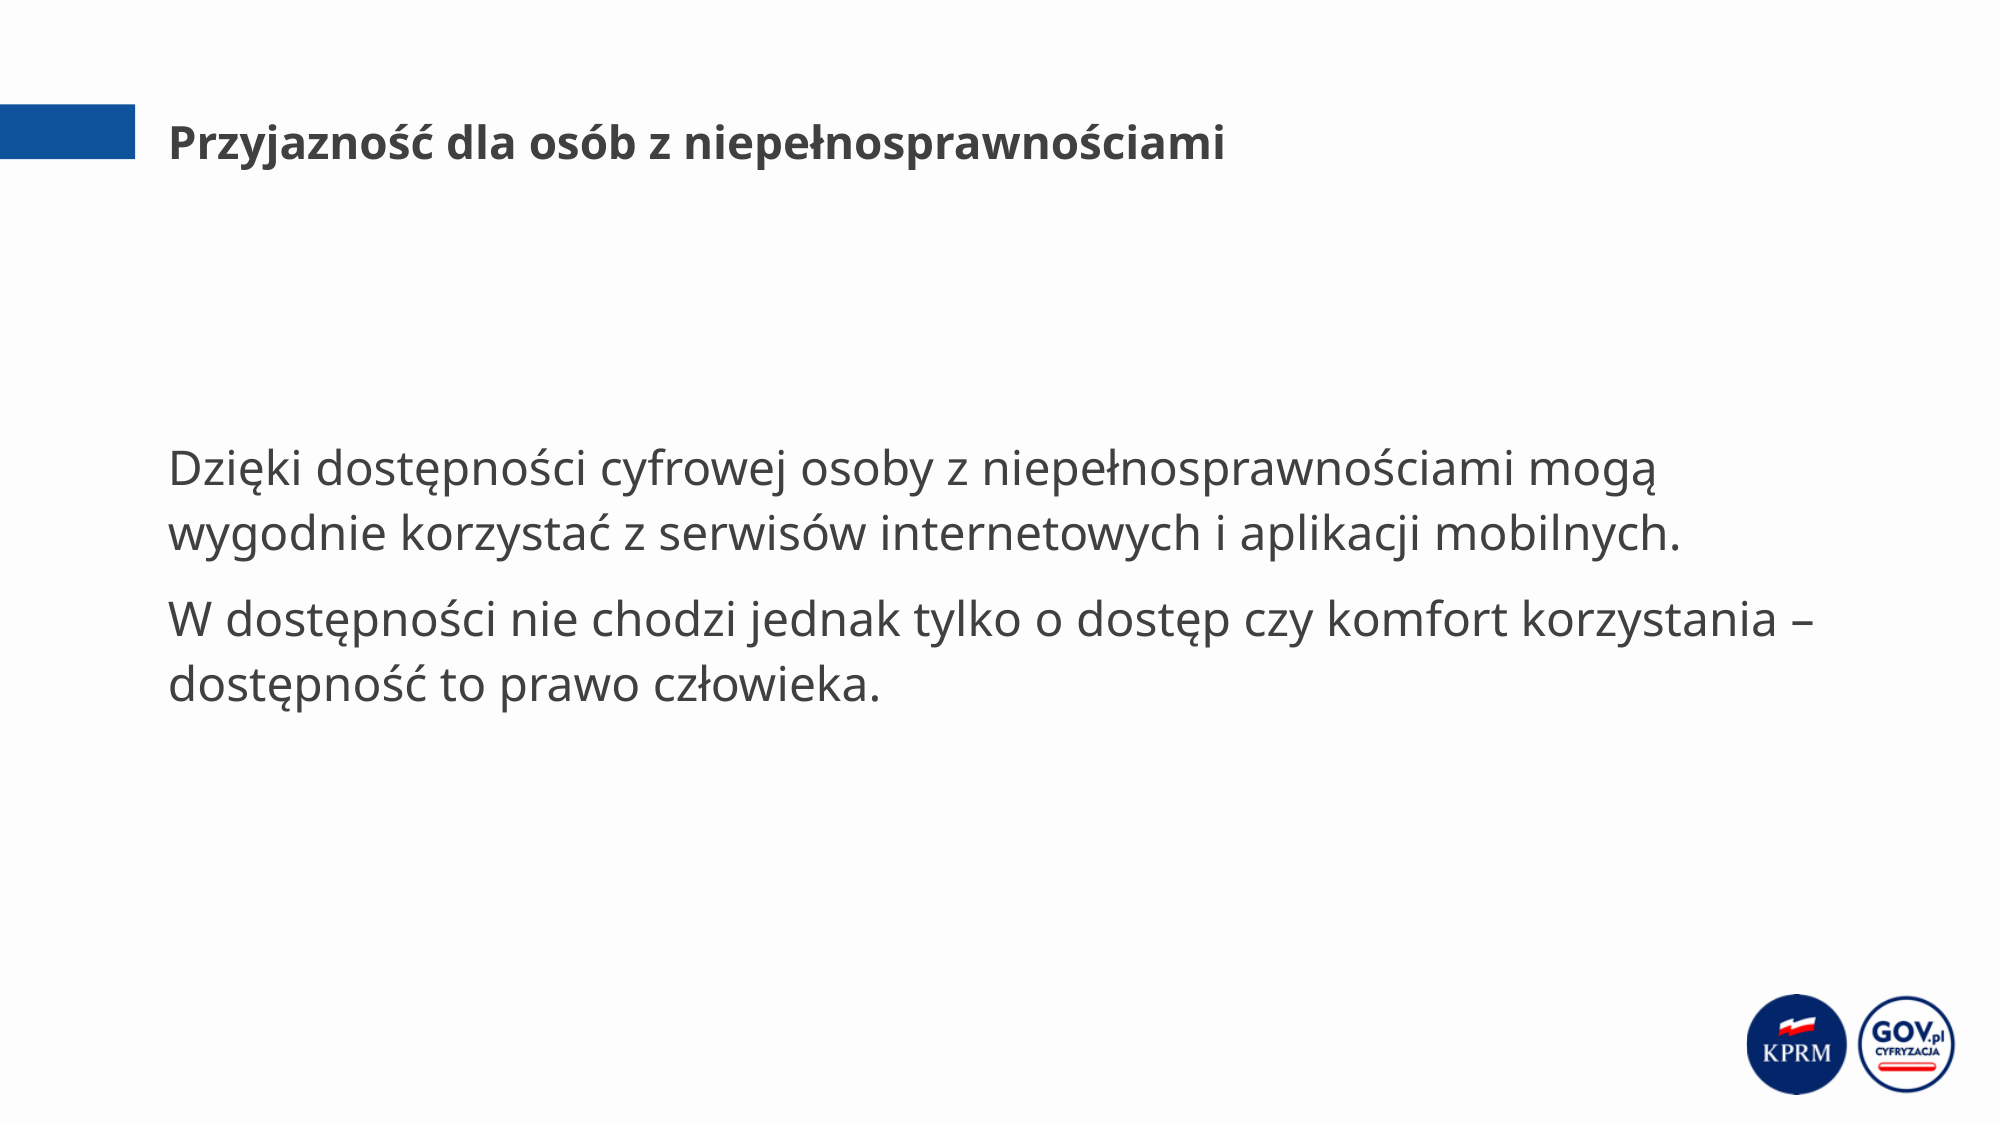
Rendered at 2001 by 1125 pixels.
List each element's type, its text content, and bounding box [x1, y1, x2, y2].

picture [1886, 986, 1965, 1103]
title Przyjazność dla osób z niepełnosprawnościami [152, 98, 1886, 211]
list Dzięki dostępności cyfrowej osoby z niepełnosprawnościami mogą wygodnie korzystać z serwisów internetowych i aplikacji mobilnych. W dostępności nie chodzi jednak tylko o dostęp czy komfort korzystania – dostępność to prawo człowieka. [152, 422, 1886, 1125]
